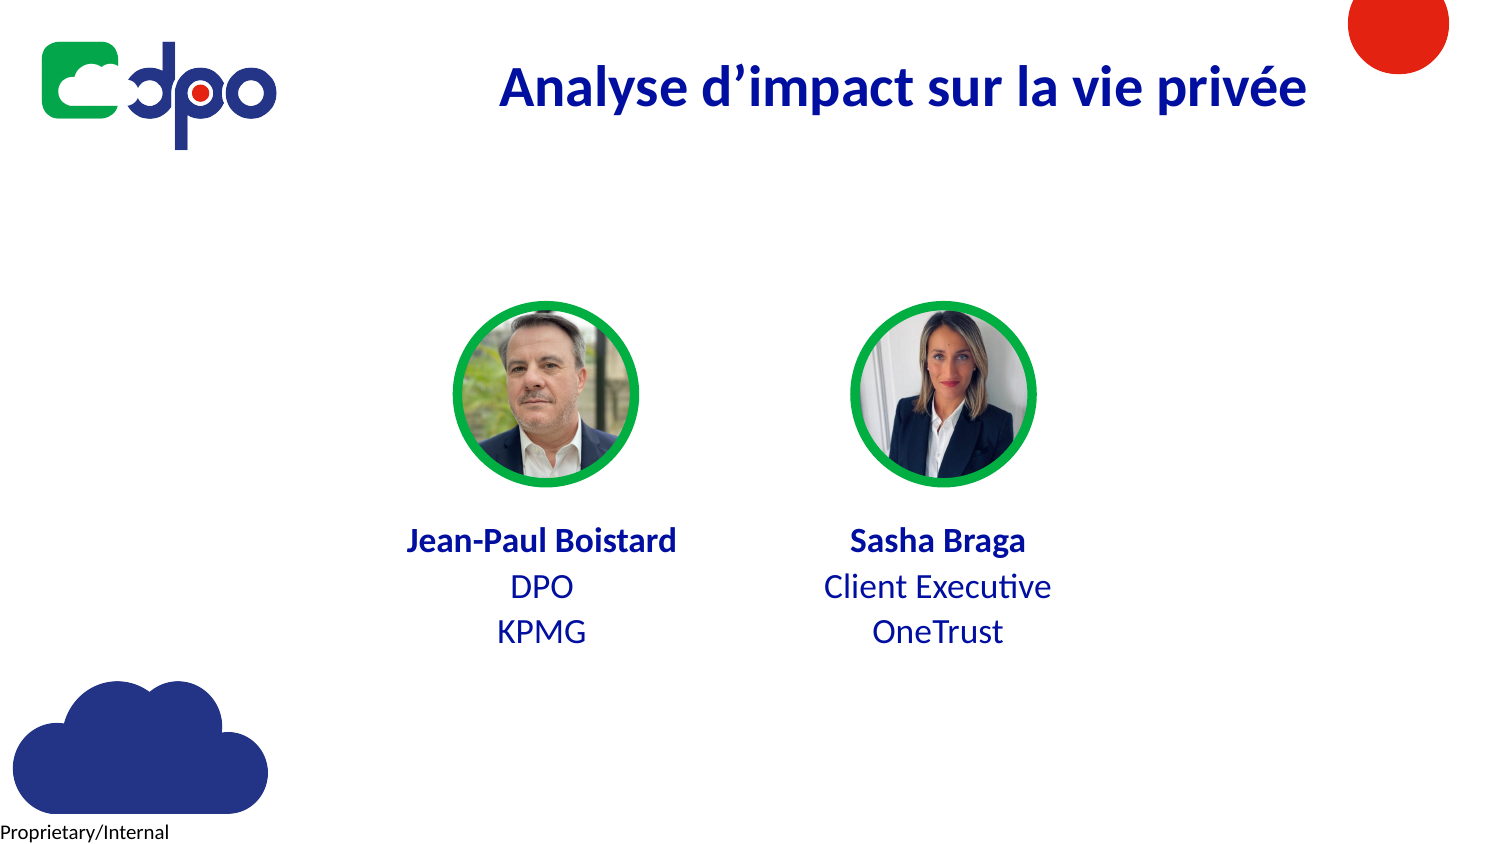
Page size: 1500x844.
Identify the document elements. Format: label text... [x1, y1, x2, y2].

list Sasha Braga Client Executive OneTrust [756, 514, 1120, 679]
picture [12, 674, 273, 821]
title Analyse d’impact sur la vie privée [433, 40, 1374, 167]
picture [1327, 0, 1469, 78]
list Jean-Paul Boistard DPO KPMG [360, 514, 724, 679]
picture [854, 305, 1033, 483]
picture [31, 29, 287, 160]
picture [457, 305, 635, 483]
